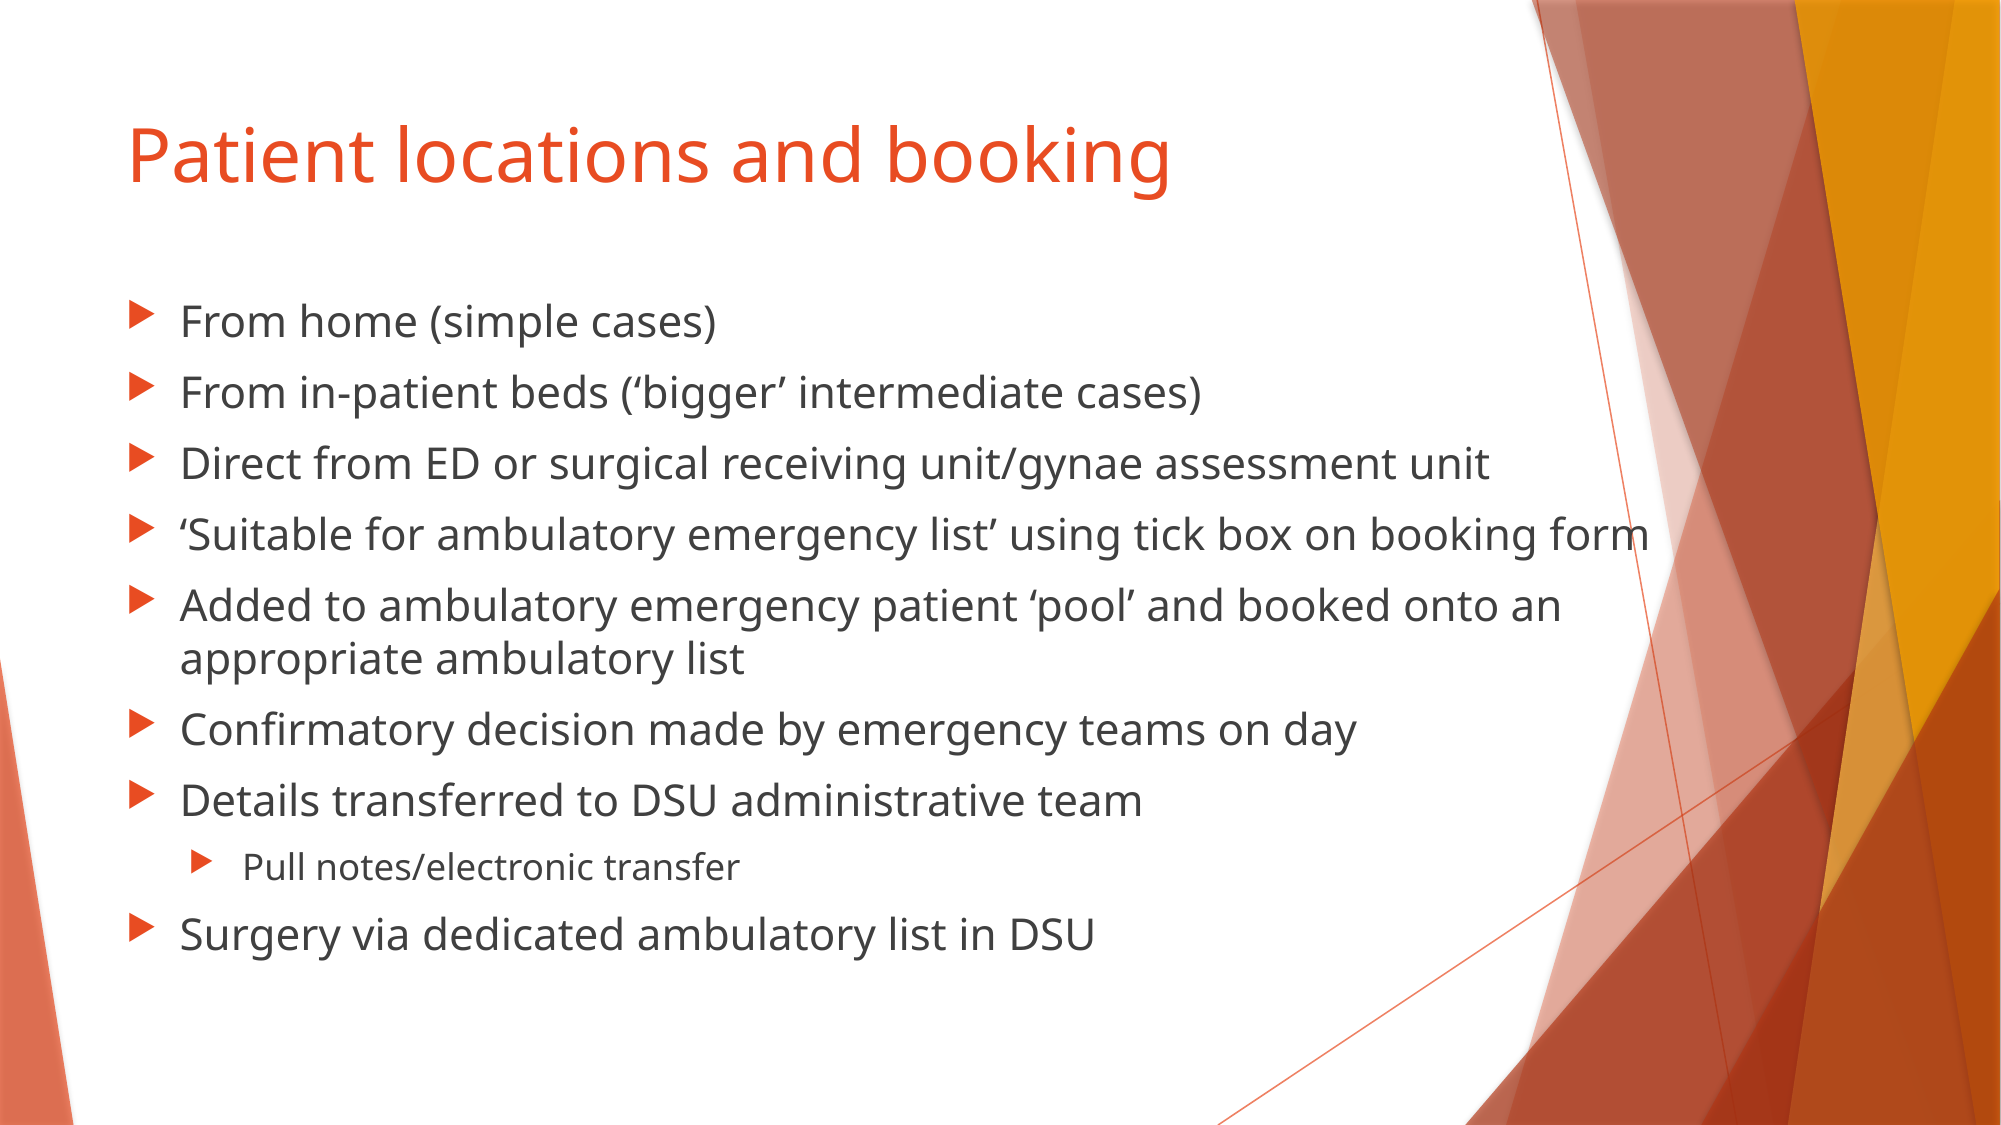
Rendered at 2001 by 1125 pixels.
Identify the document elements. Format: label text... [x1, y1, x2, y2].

title Patient locations and booking [111, 99, 1522, 285]
list From home (simple cases) From in-patient beds (‘bigger’ intermediate cases) Direct from ED or surgical receiving unit/gynae assessment unit ‘Suitable for ambulatory emergency list’ using tick box on booking form Added to ambulatory emergency patient ‘pool’ and booked onto an appropriate ambulatory list Confirmatory decision made by emergency teams on day Details transferred to DSU administrative team Pull notes/electronic transfer Surgery via dedicated ambulatory list in DSU [111, 285, 1683, 992]
